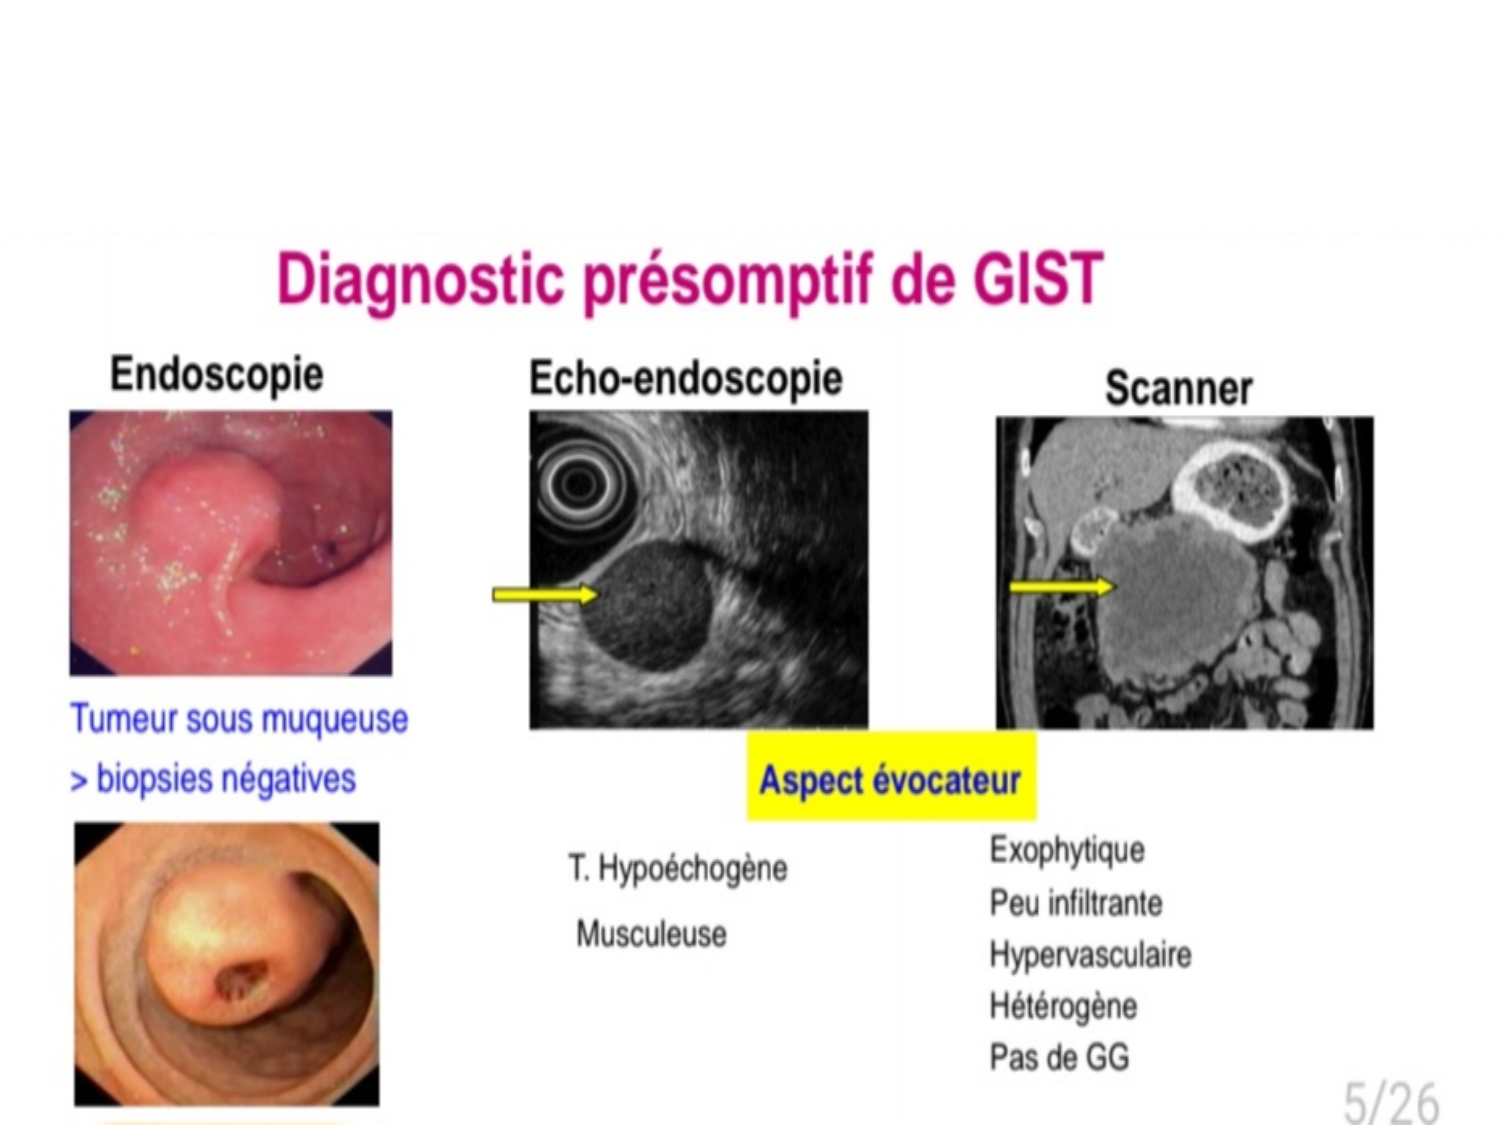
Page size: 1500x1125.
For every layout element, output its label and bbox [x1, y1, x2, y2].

list [0, 231, 1500, 1125]
